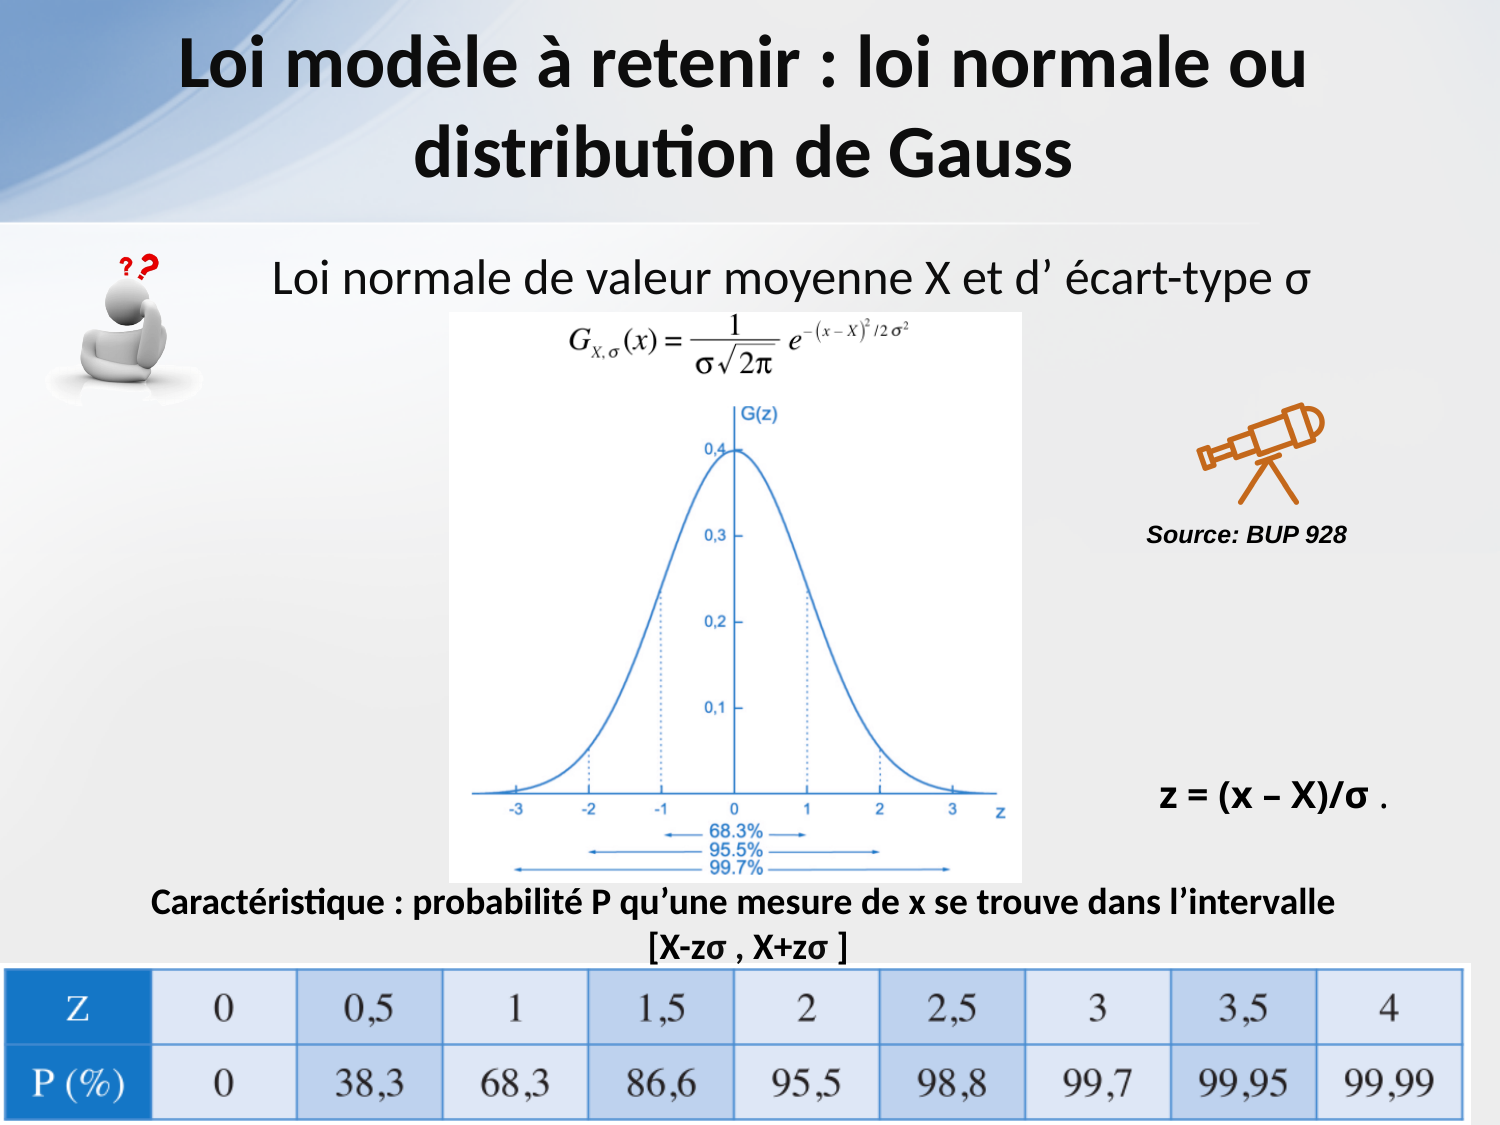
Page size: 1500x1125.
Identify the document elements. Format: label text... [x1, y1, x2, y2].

text_box Source: BUP 928 [1131, 510, 1404, 556]
text_box Loi normale de valeur moyenne X et d’ écart-type σ [94, 237, 1500, 363]
text_box Caractéristique : probabilité P qu’une mesure de x se trouve dans l’intervalle [X-zσ , X+zσ ] [135, 869, 1353, 962]
text_box z = (x – X)/σ . [1125, 763, 1404, 823]
title Loi modèle à retenir : loi normale ou distribution de Gauss [69, 0, 1420, 200]
picture [0, 0, 1500, 1125]
